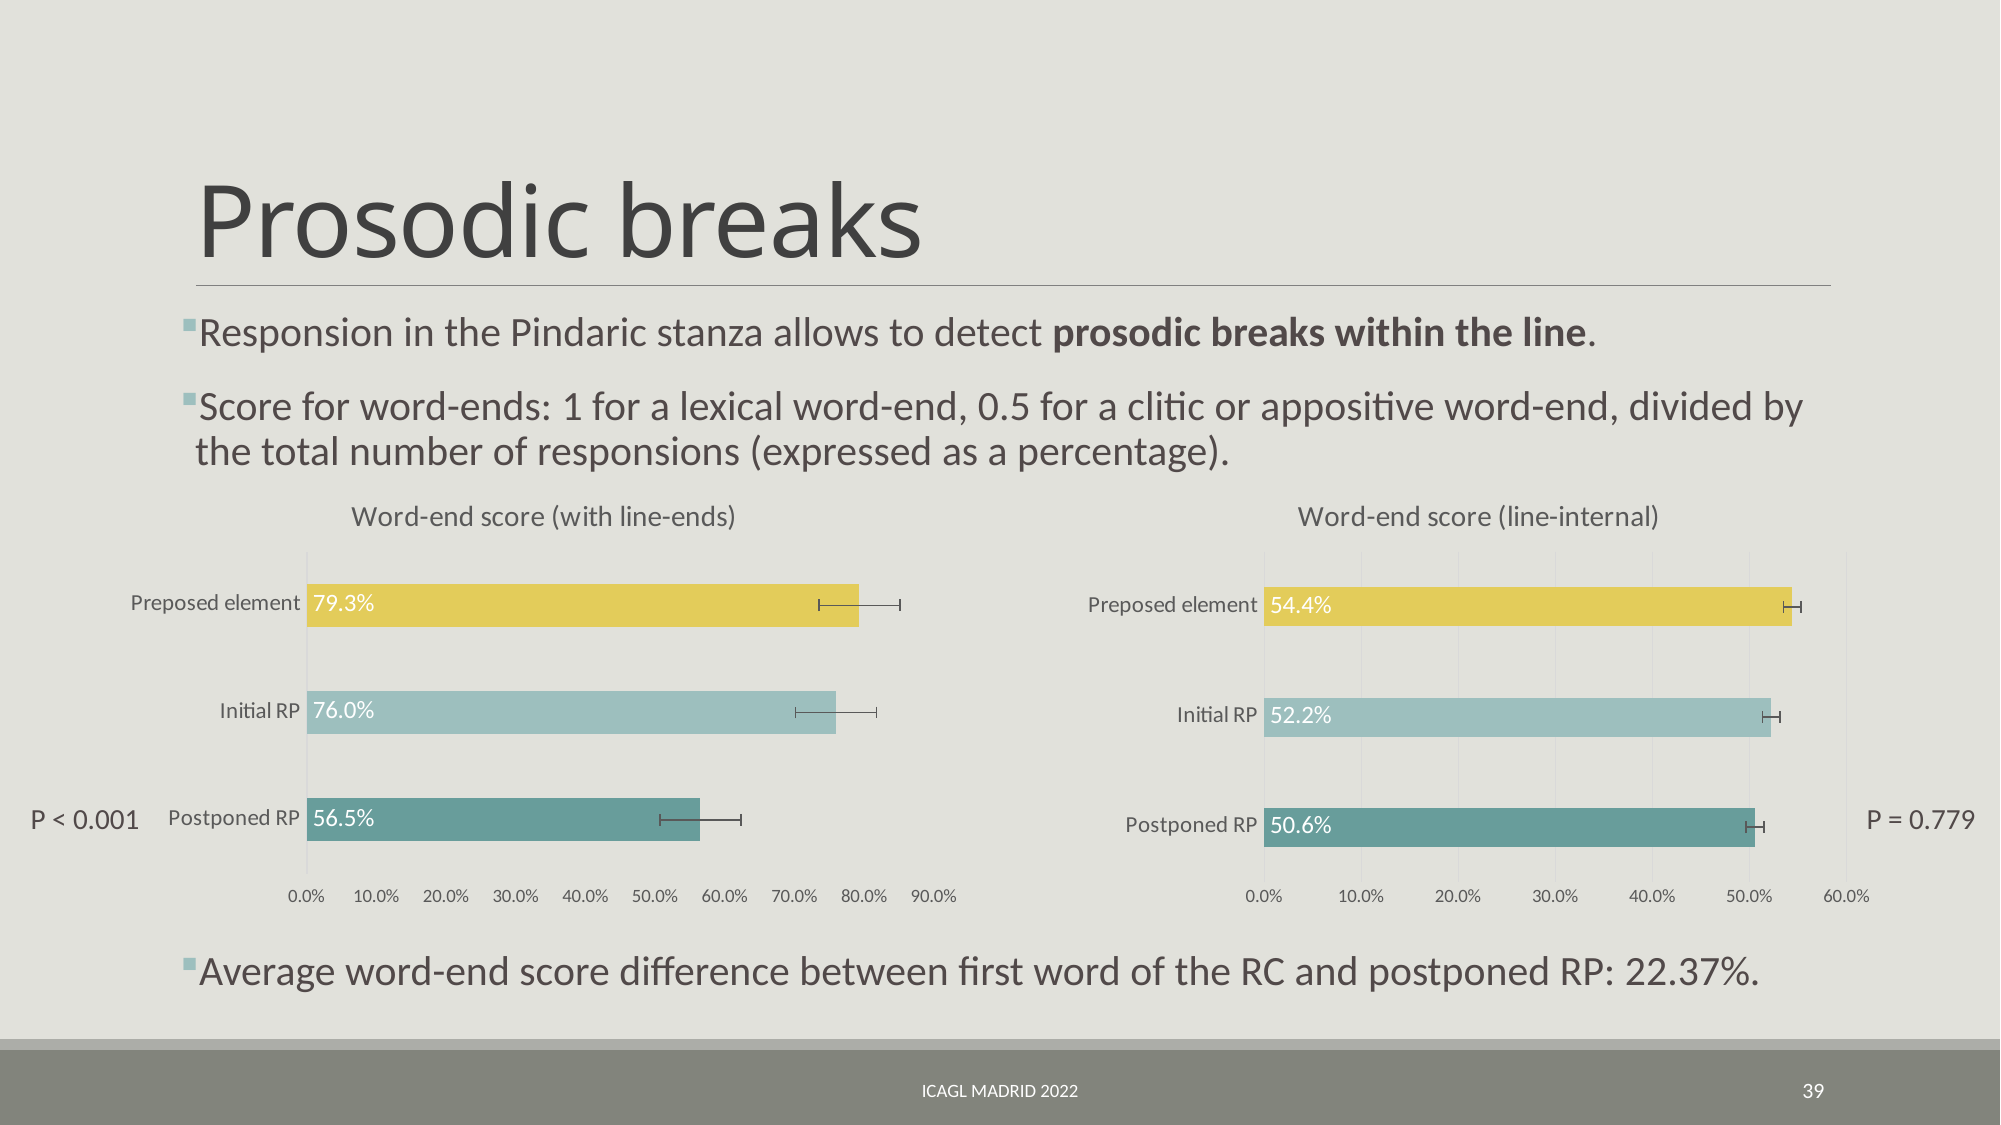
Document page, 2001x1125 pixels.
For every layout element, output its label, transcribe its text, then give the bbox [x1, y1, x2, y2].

list Responsion in the Pindaric stanza allows to detect prosodic breaks within the line. Score for word-ends: 1 for a lexical word-end, 0.5 for a clitic or appositive word-end, divided by the total number of responsions (expressed as a percentage). Average word-end score difference between first word of the RC and postponed RP: 22.37%. [180, 302, 1830, 1035]
footer ICAGL Madrid 2022 [604, 1059, 1396, 1120]
slide_number 39 [1624, 1059, 1840, 1120]
chart [1071, 478, 1887, 917]
text_box P < 0.001 [0, 792, 110, 843]
title Prosodic breaks [180, 47, 1830, 285]
text_box P = 0.779 [1895, 792, 2000, 843]
chart [112, 478, 976, 917]
